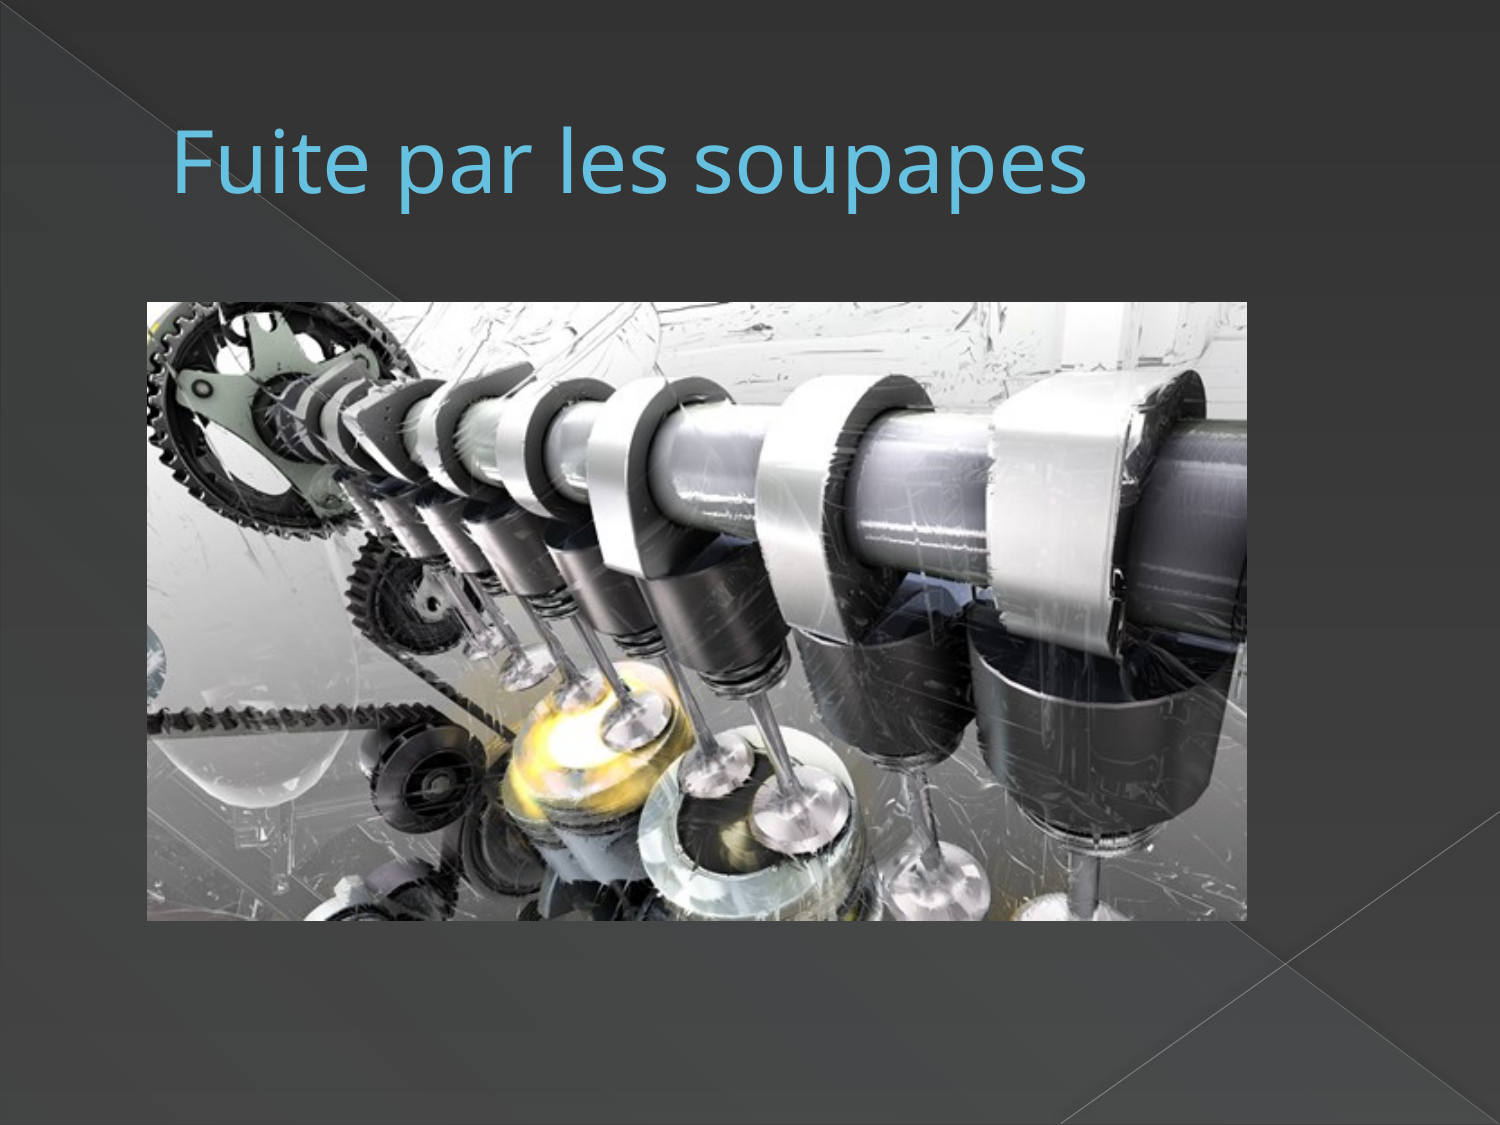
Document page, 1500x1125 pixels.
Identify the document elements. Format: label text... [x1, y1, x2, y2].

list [147, 302, 1247, 921]
title Fuite par les soupapes [75, 43, 1425, 274]
